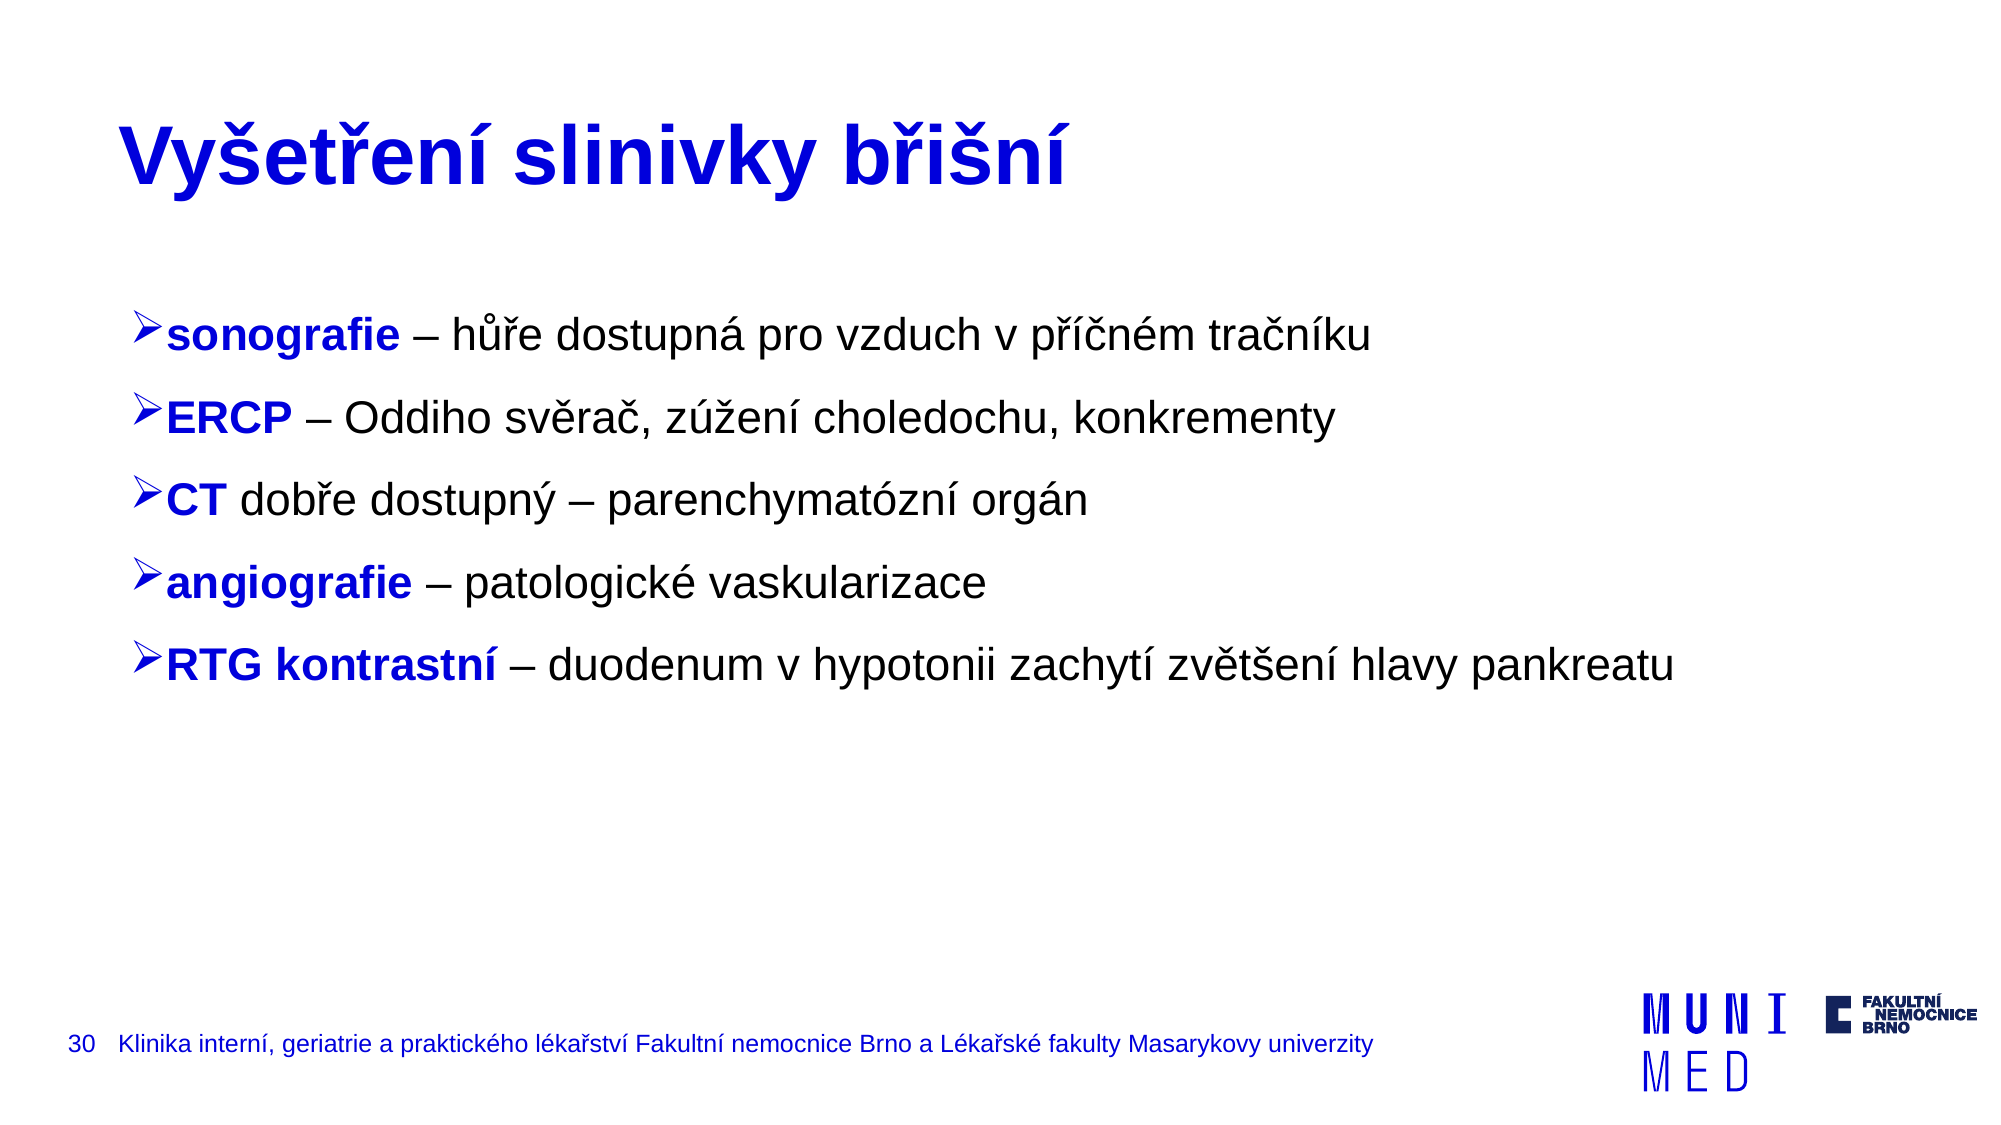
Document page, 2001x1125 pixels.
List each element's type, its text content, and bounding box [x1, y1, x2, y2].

footer Klinika interní, geriatrie a praktického lékařství Fakultní nemocnice Brno a Lékařské fakulty Masarykovy univerzity [118, 1021, 1418, 1063]
slide_number 30 [67, 1021, 110, 1063]
list sonografie – hůře dostupná pro vzduch v příčném tračníku ERCP – Oddiho svěrač, zúžení choledochu, konkrementy CT dobře dostupný – parenchymatózní orgán angiografie – patologické vaskularizace RTG kontrastní – duodenum v hypotonii zachytí zvětšení hlavy pankreatu [118, 277, 1883, 957]
title Vyšetření slinivky břišní [118, 118, 1883, 193]
